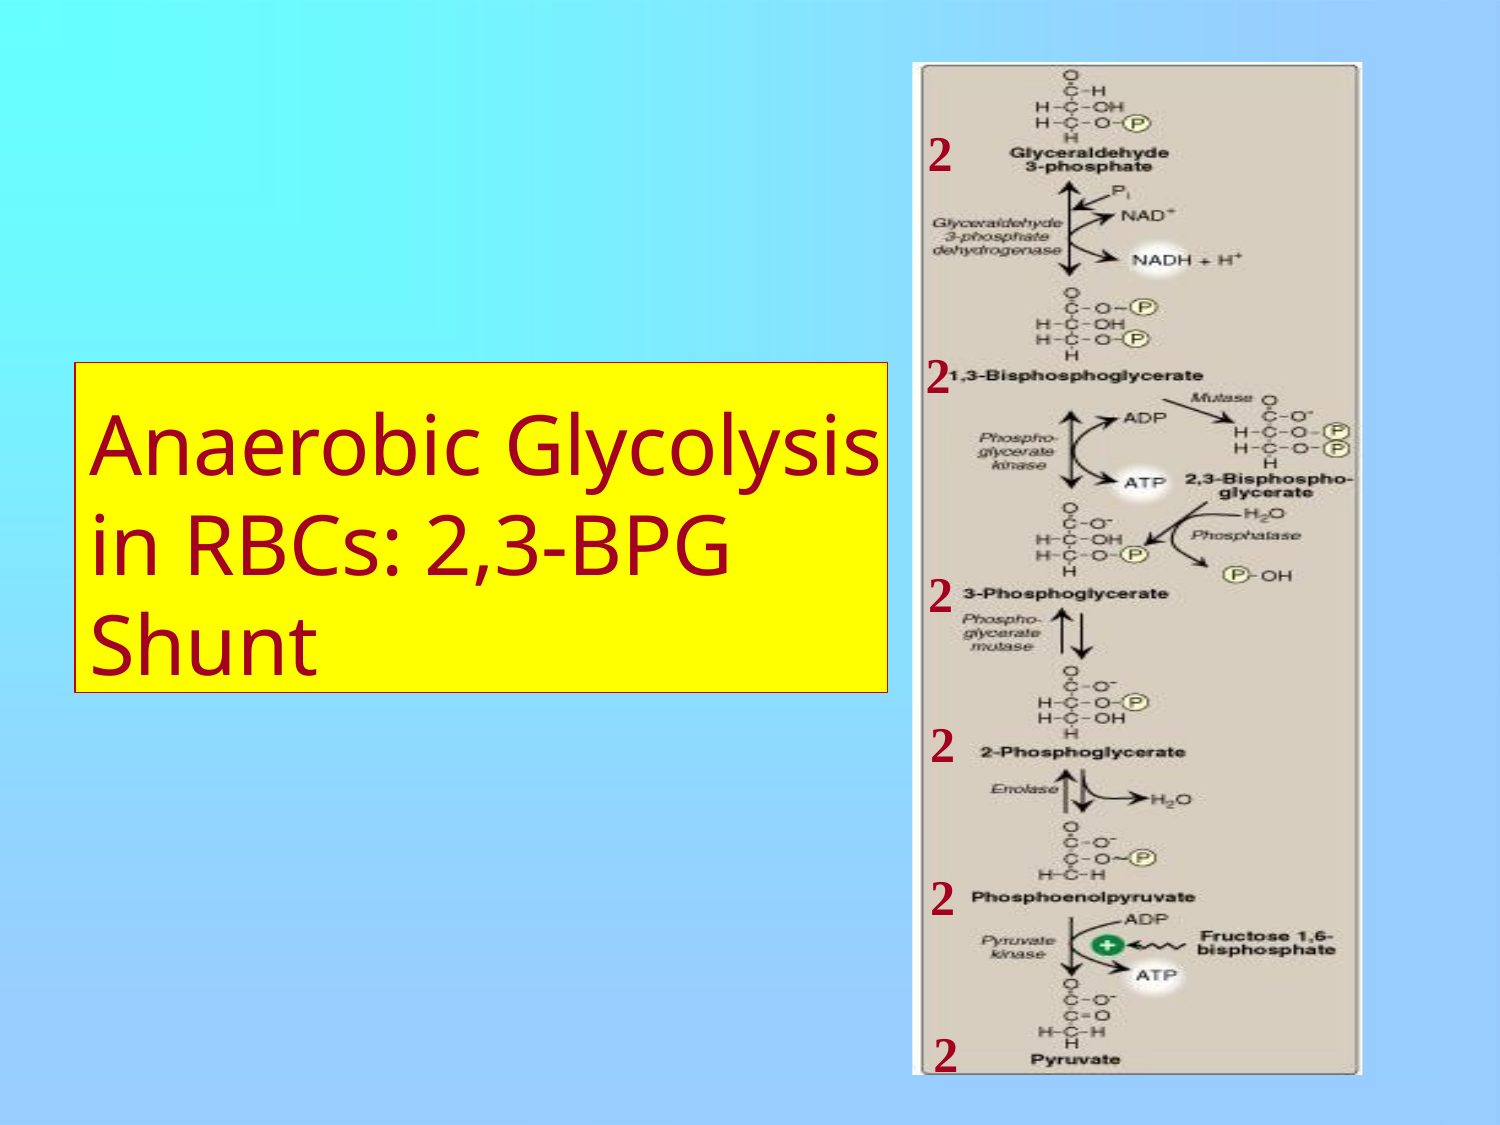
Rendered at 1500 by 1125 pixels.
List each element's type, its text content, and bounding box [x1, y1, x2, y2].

text_box 2 [925, 562, 956, 623]
text_box 2 [925, 121, 955, 182]
text_box [912, 62, 1363, 1075]
text_box Anaerobic Glycolysis in RBCs: 2,3-BPG Shunt [74, 362, 888, 693]
picture [0, 0, 1500, 1125]
text_box 2 [923, 343, 953, 404]
text_box 2 2 2 [927, 712, 961, 1083]
